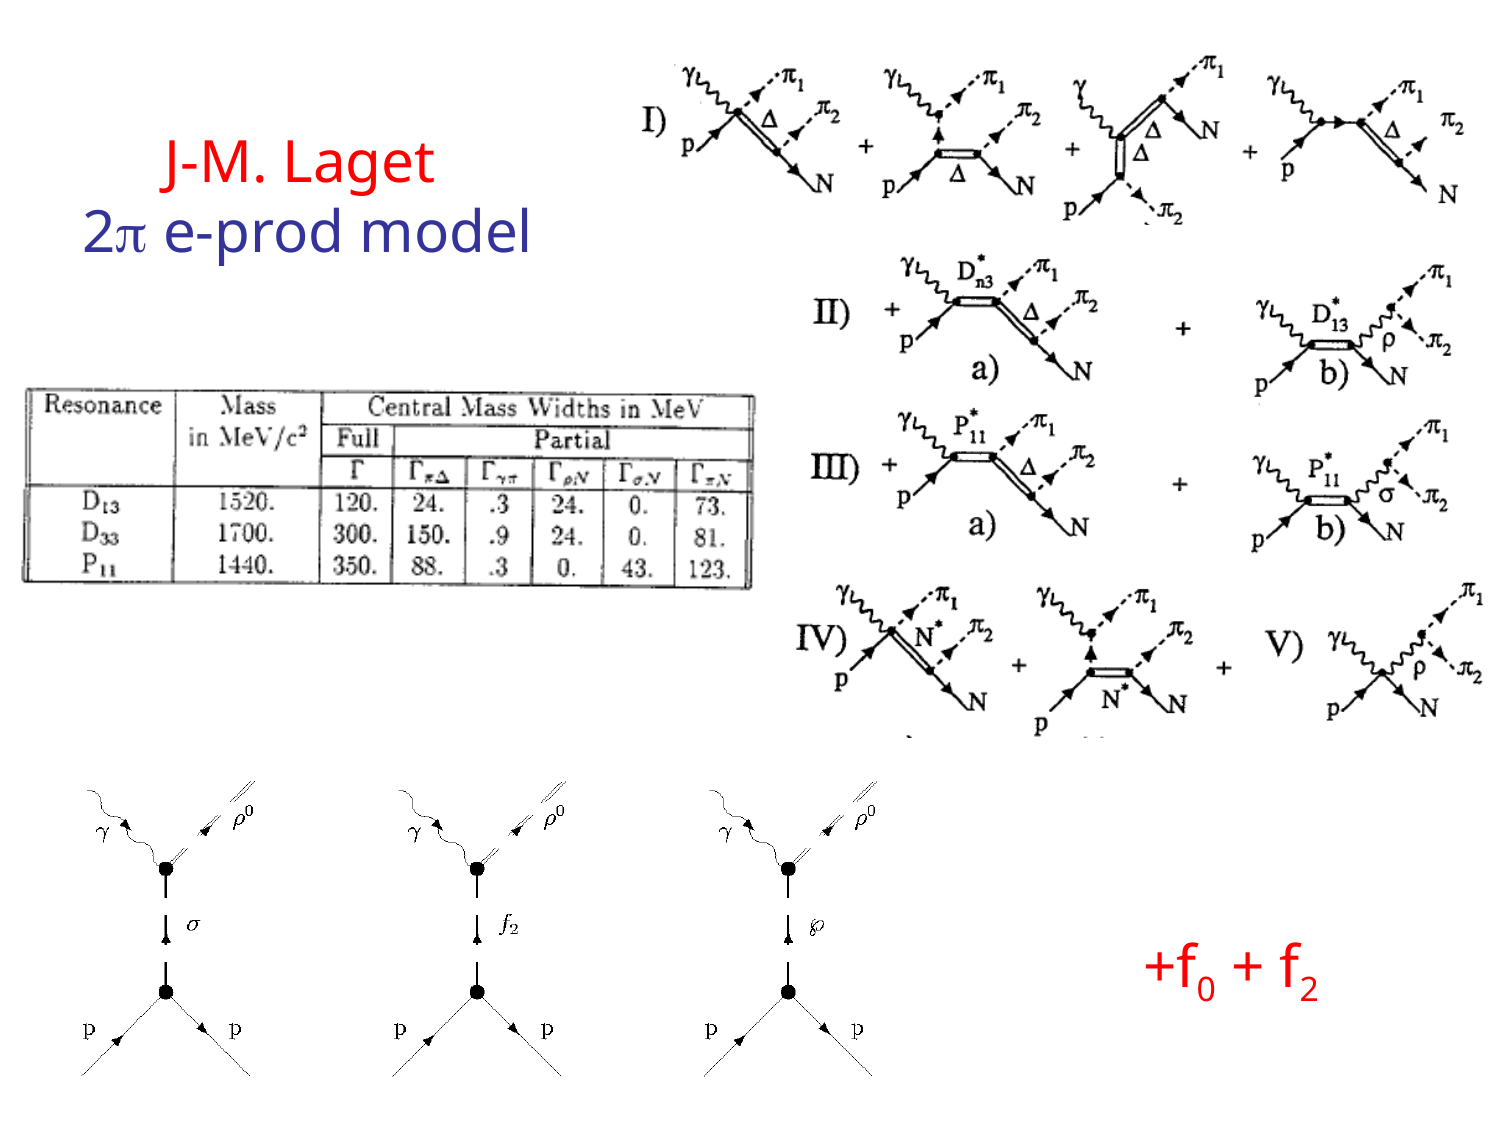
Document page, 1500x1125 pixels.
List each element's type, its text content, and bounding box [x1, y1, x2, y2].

picture [0, 234, 1500, 738]
text_box +f0 + f2 [962, 899, 1500, 1038]
picture [62, 774, 907, 1083]
text_box J-M. Laget 2p e-prod model [0, 99, 663, 288]
picture [599, 49, 1500, 225]
